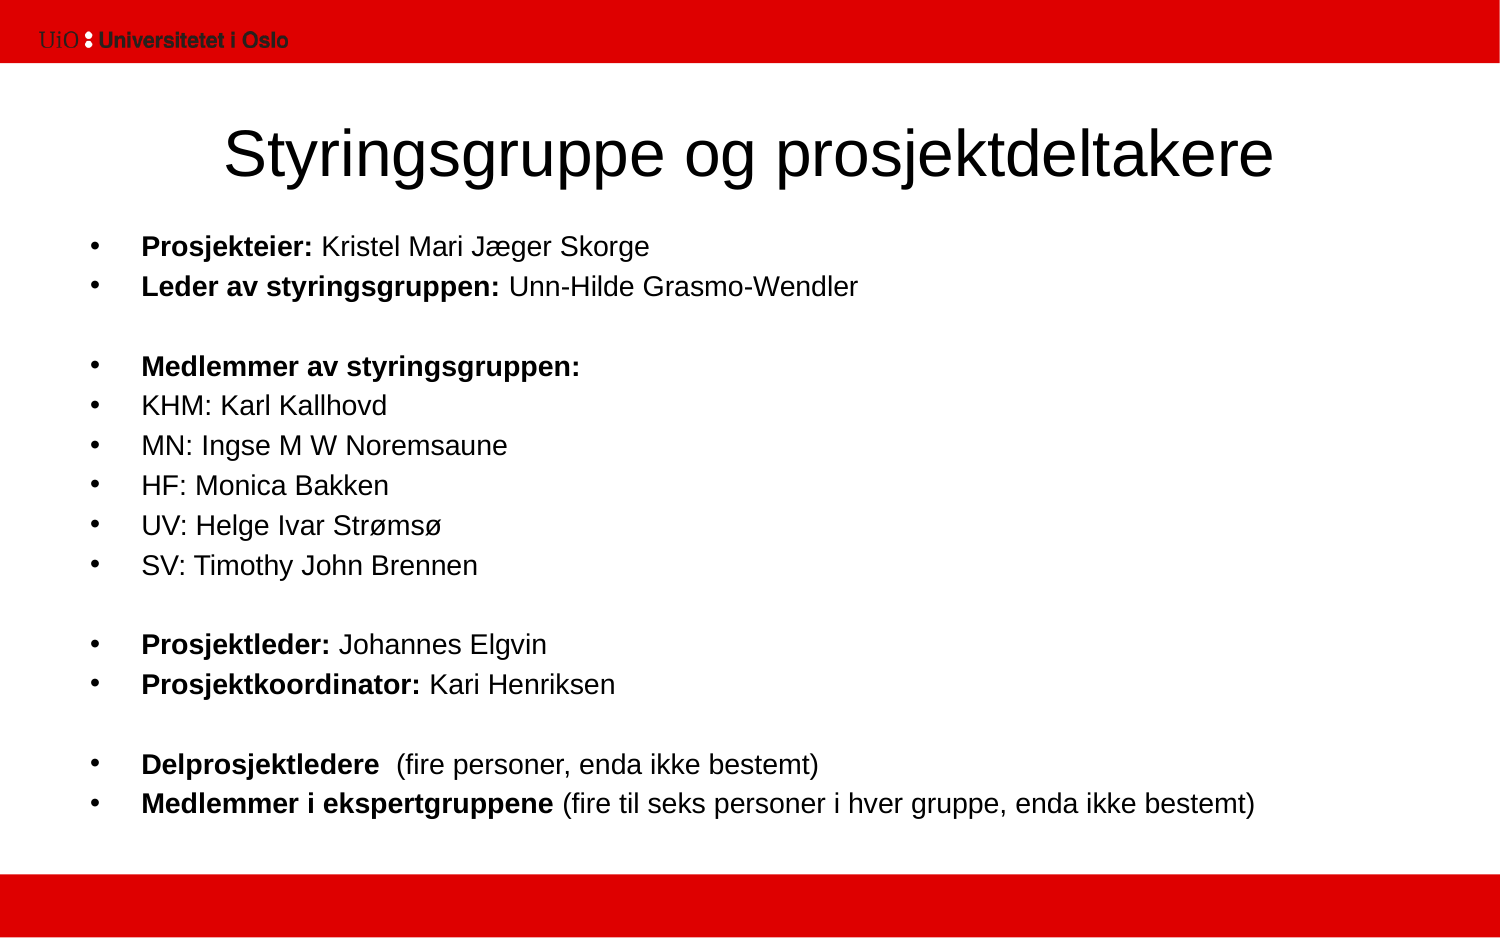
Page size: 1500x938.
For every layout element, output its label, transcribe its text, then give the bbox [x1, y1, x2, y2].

picture [39, 31, 288, 48]
title Styringsgruppe og prosjektdeltakere [75, 78, 1425, 220]
list Prosjekteier: Kristel Mari Jæger Skorge Leder av styringsgruppen: Unn-Hilde Grasmo-Wendler Medlemmer av styringsgruppen: KHM: Karl Kallhovd MN: Ingse M W Noremsaune HF: Monica Bakken UV: Helge Ivar Strømsø SV: Timothy John Brennen Prosjektleder: Johannes Elgvin Prosjektkoordinator: Kari Henriksen Delprosjektledere (fire personer, enda ikke bestemt) Medlemmer i ekspertgruppene (fire til seks personer i hver gruppe, enda ikke bestemt) [75, 220, 1425, 838]
